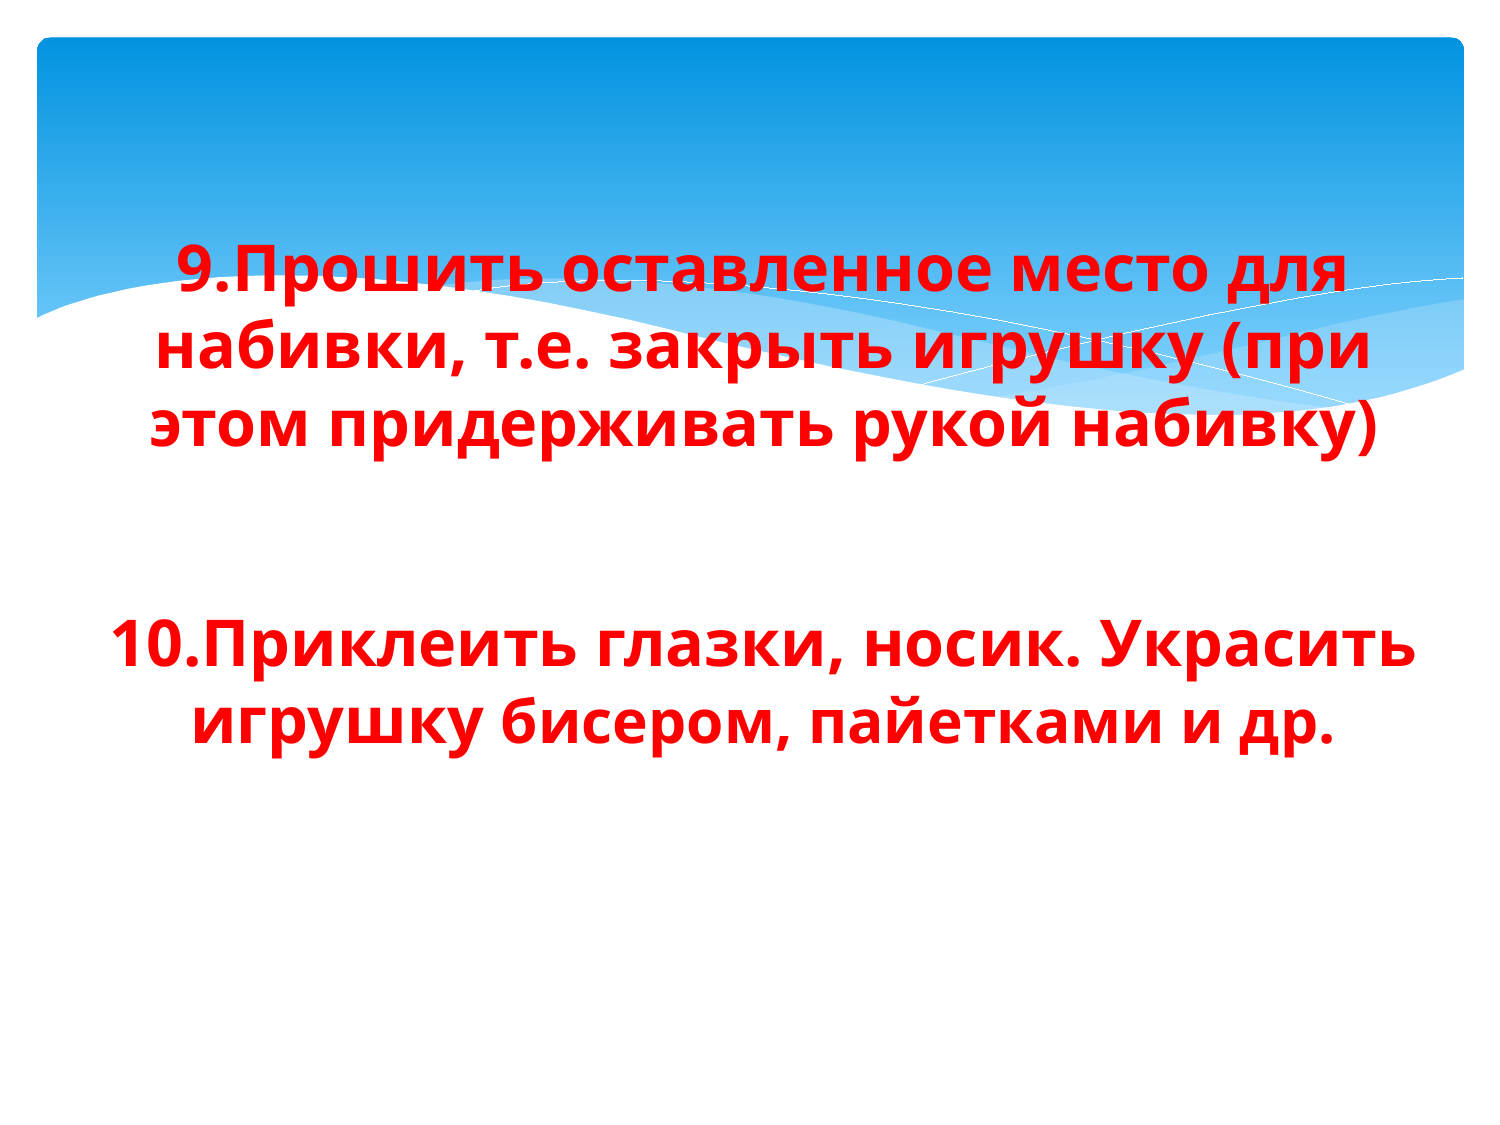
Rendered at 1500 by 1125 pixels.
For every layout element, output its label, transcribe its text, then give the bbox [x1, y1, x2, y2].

title 9.Прошить оставленное место для набивки, т.е. закрыть игрушку (при этом придерживать рукой набивку) 10.Приклеить глазки, носик. Украсить игрушку бисером, пайетками и др. [88, 137, 1439, 846]
